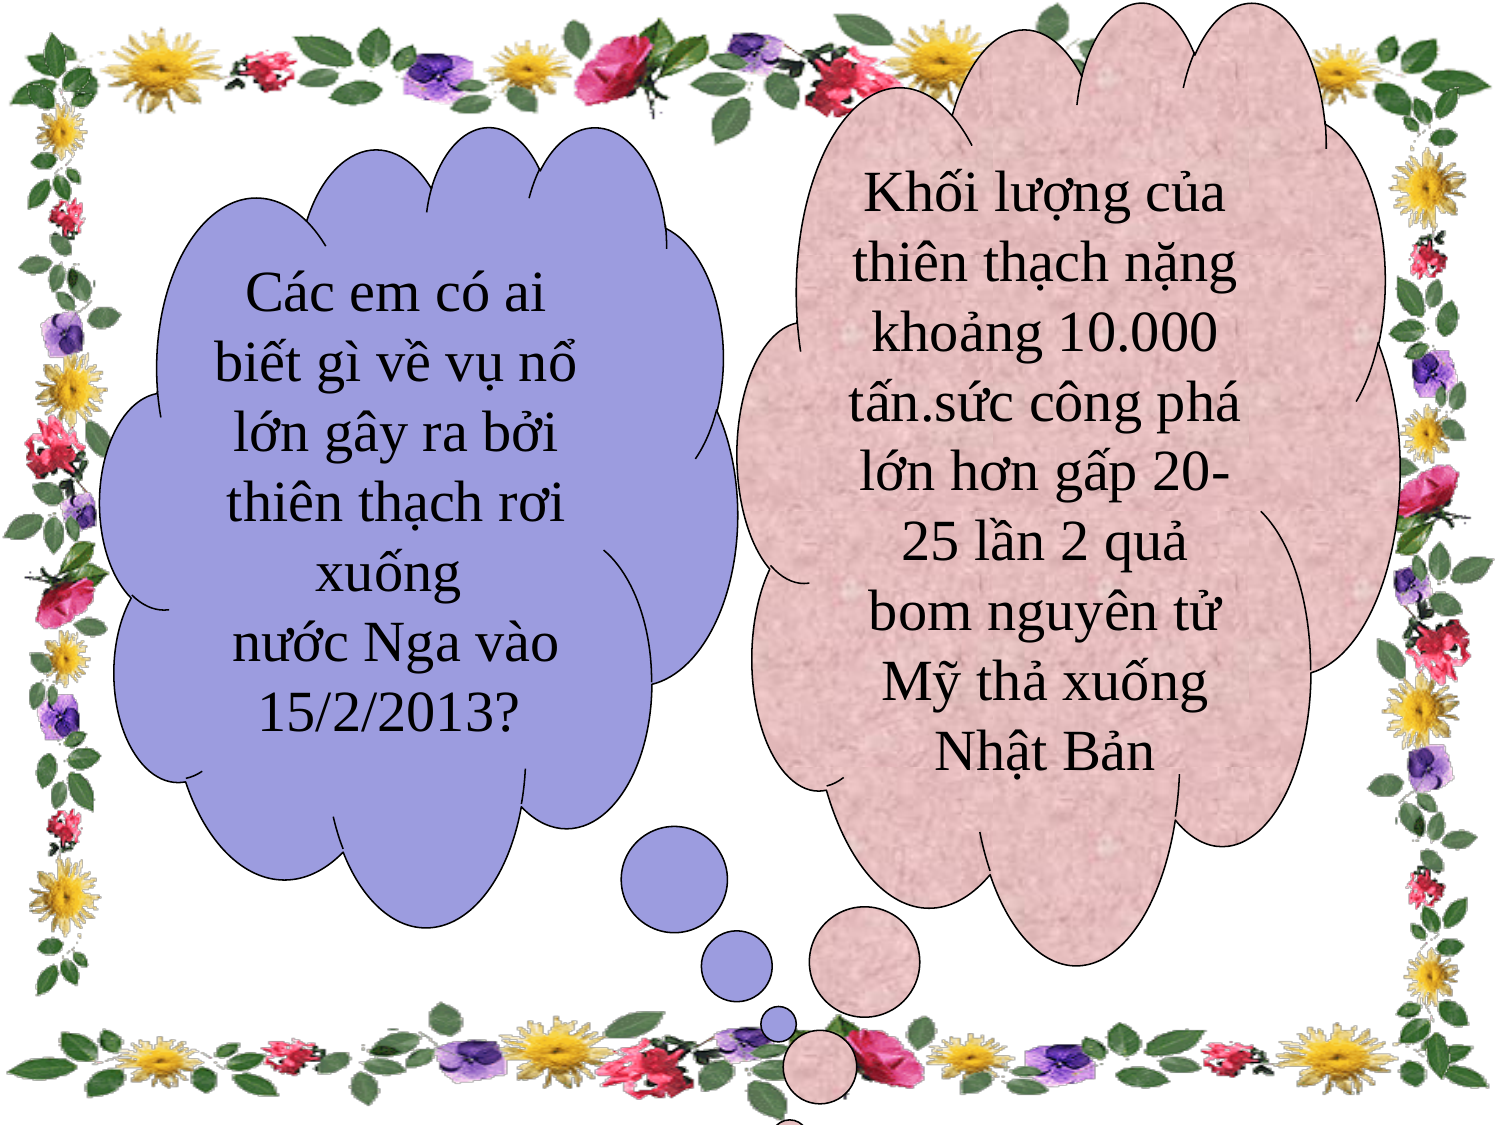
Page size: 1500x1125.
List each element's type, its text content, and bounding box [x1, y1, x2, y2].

text_box Các em có ai biết gì về vụ nổ lớn gây ra bởi thiên thạch rơi xuống nước Nga vào 15/2/2013? [129, 159, 738, 928]
text_box Các em có ai biết gì về vụ nổ lớn gây ra bởi thiên thạch rơi xuống nước Nga vào 15/2/2013? [621, 826, 728, 933]
text_box Khối lượng của thiên thạch nặng khoảng 10.000 tấn.sức công phá lớn hơn gấp 20-25 lần 2 quả bom nguyên tử Mỹ thả xuống Nhật Bản [736, 159, 1359, 966]
picture [0, 0, 1500, 1125]
text_box Khối lượng của thiên thạch nặng khoảng 10.000 tấn.sức công phá lớn hơn gấp 20-25 lần 2 quả bom nguyên tử Mỹ thả xuống Nhật Bản [809, 906, 920, 998]
text_box Các em có ai biết gì về vụ nổ lớn gây ra bởi thiên thạch rơi xuống nước Nga vào 15/2/2013? [701, 930, 773, 998]
